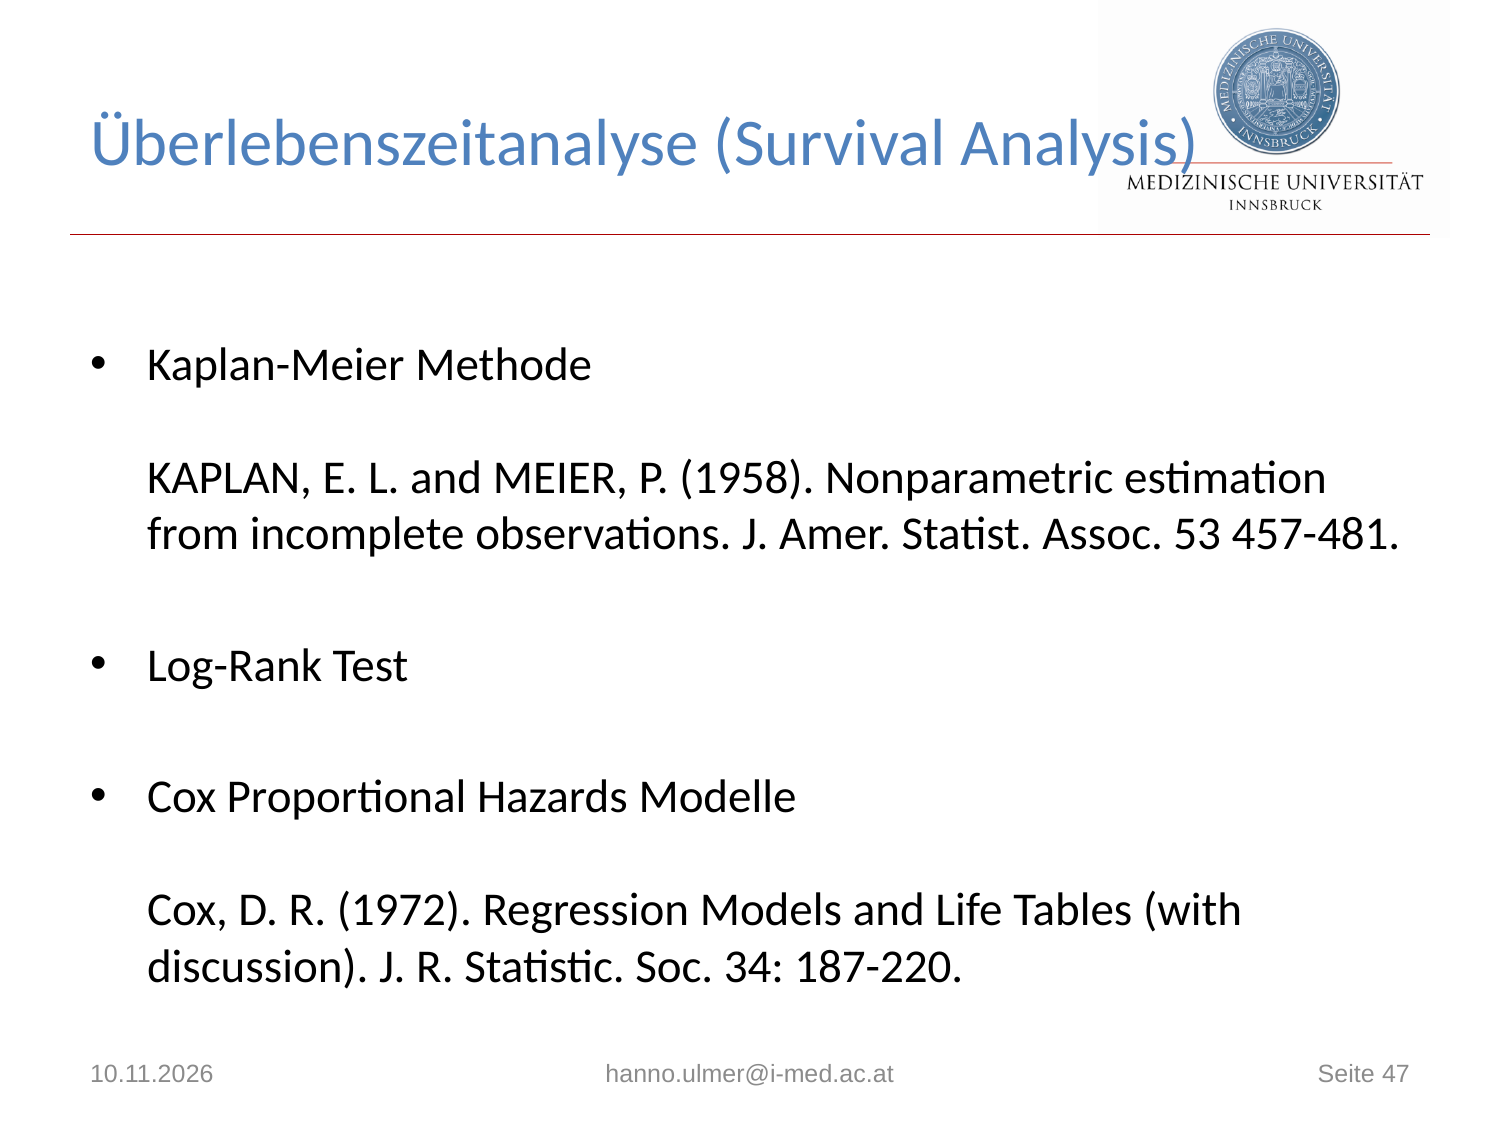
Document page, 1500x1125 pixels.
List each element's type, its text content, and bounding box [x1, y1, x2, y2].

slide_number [75, 1042, 425, 1103]
slide_number Seite 47 [1074, 1042, 1425, 1103]
picture [1098, 0, 1450, 238]
title Überlebenszeitanalyse (Survival Analysis) [75, 45, 1247, 233]
list Kaplan-Meier Methode KAPLAN, E. L. and MEIER, P. (1958). Nonparametric estimation from incomplete observations. J. Amer. Statist. Assoc. 53 457-481. Log-Rank Test Cox Proportional Hazards Modelle Cox, D. R. (1972). Regression Models and Life Tables (with discussion). J. R. Statistic. Soc. 34: 187-220. [75, 326, 1425, 1006]
footer hanno.ulmer@i-med.ac.at [512, 1042, 988, 1103]
